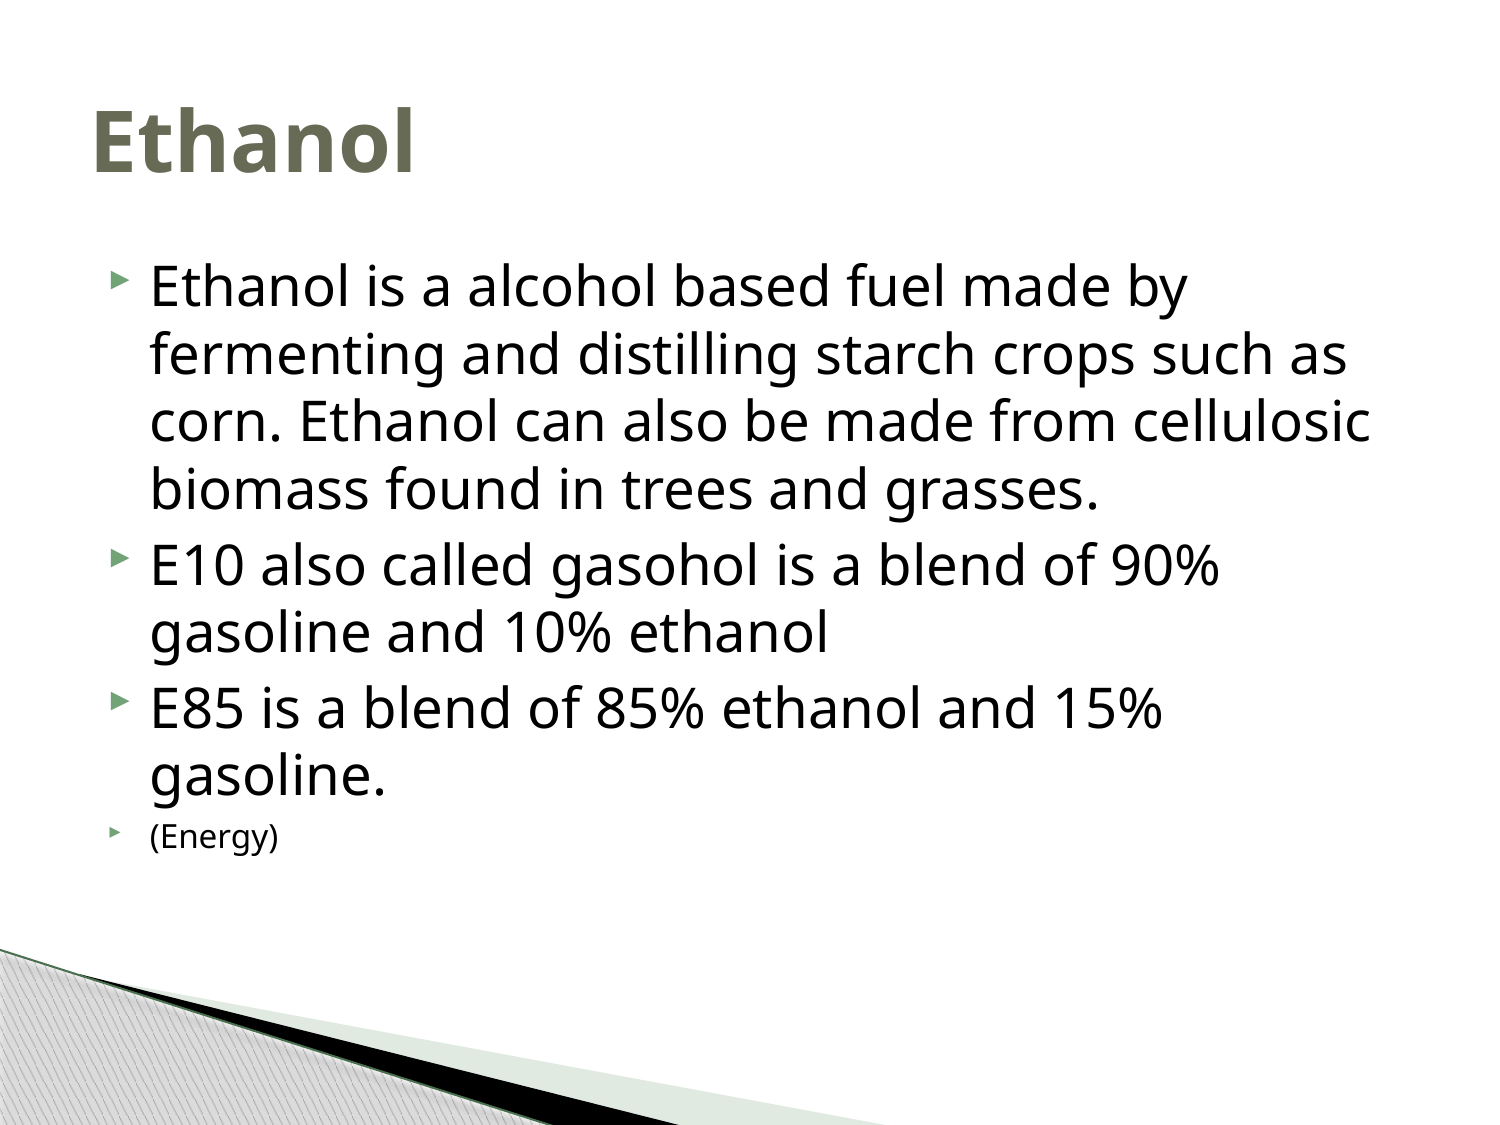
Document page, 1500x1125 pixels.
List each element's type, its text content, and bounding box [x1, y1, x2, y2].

list Ethanol is a alcohol based fuel made by fermenting and distilling starch crops such as corn. Ethanol can also be made from cellulosic biomass found in trees and grasses. E10 also called gasohol is a blend of 90% gasoline and 10% ethanol E85 is a blend of 85% ethanol and 15% gasoline. (Energy) [75, 243, 1425, 986]
title Ethanol [75, 45, 1425, 233]
